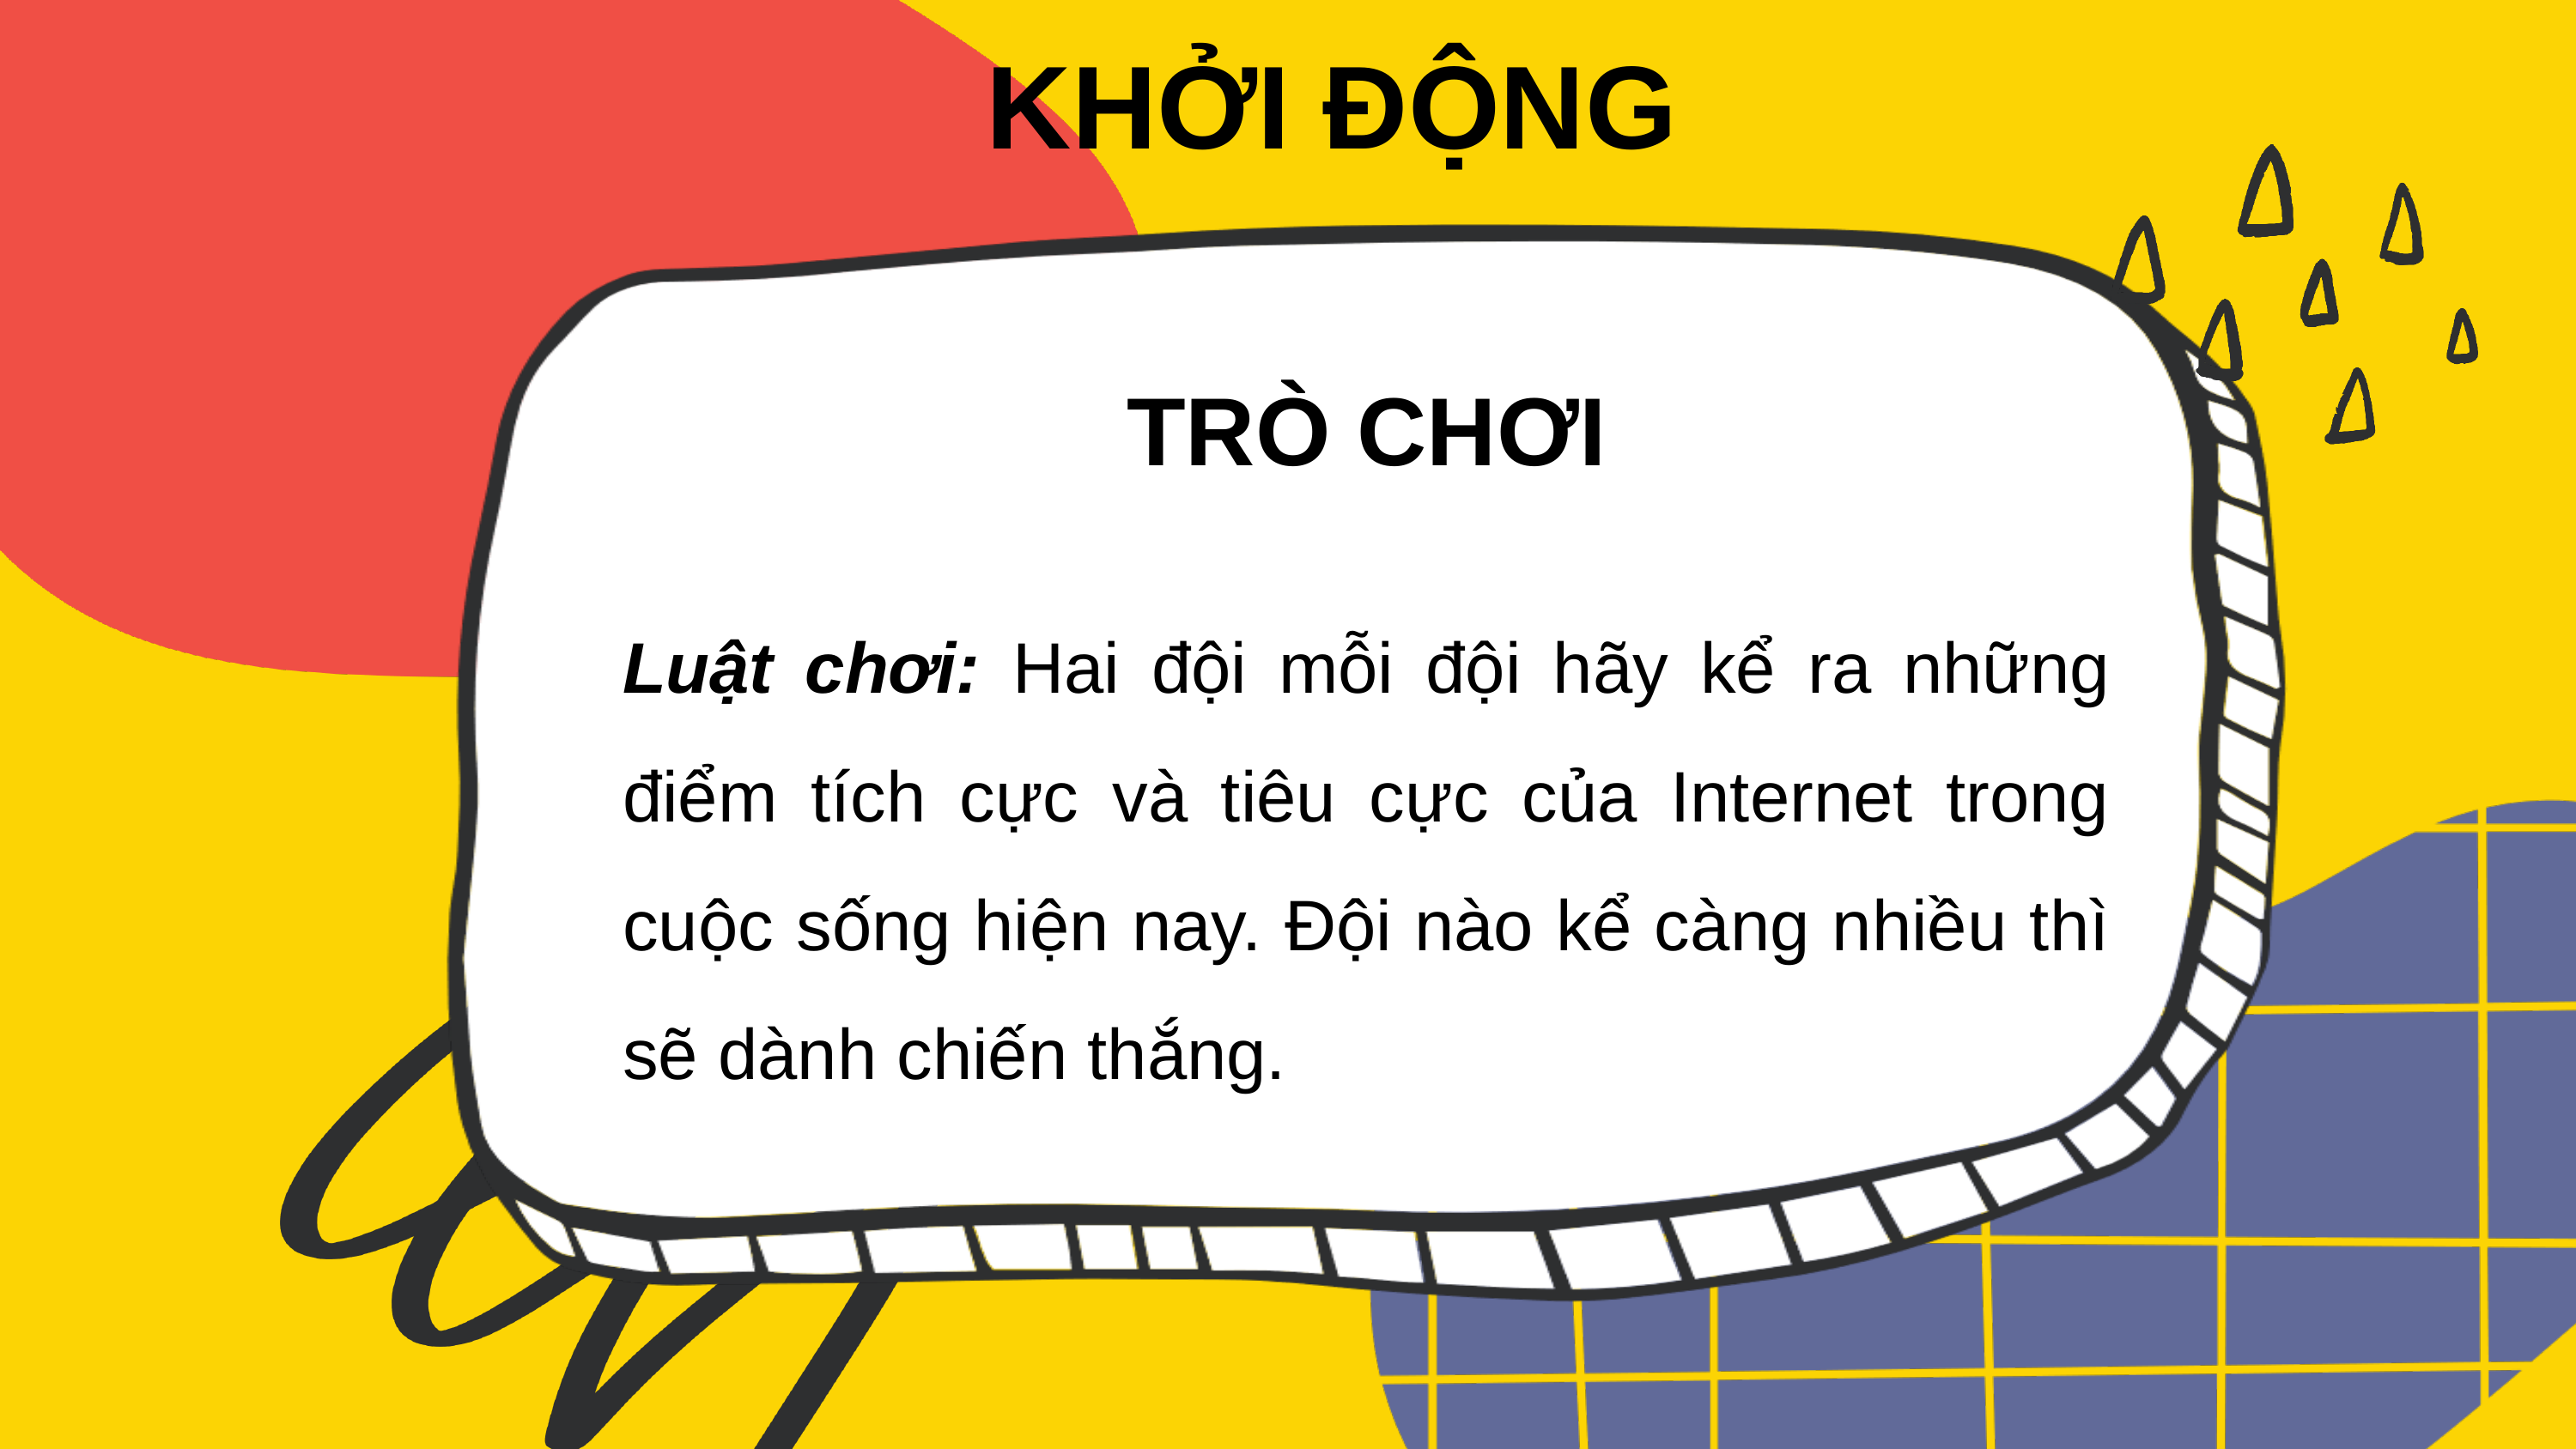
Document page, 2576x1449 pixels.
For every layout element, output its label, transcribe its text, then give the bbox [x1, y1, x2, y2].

picture [0, 0, 2576, 1449]
text_box KHỞI ĐỘNG [1197, 24, 1741, 179]
